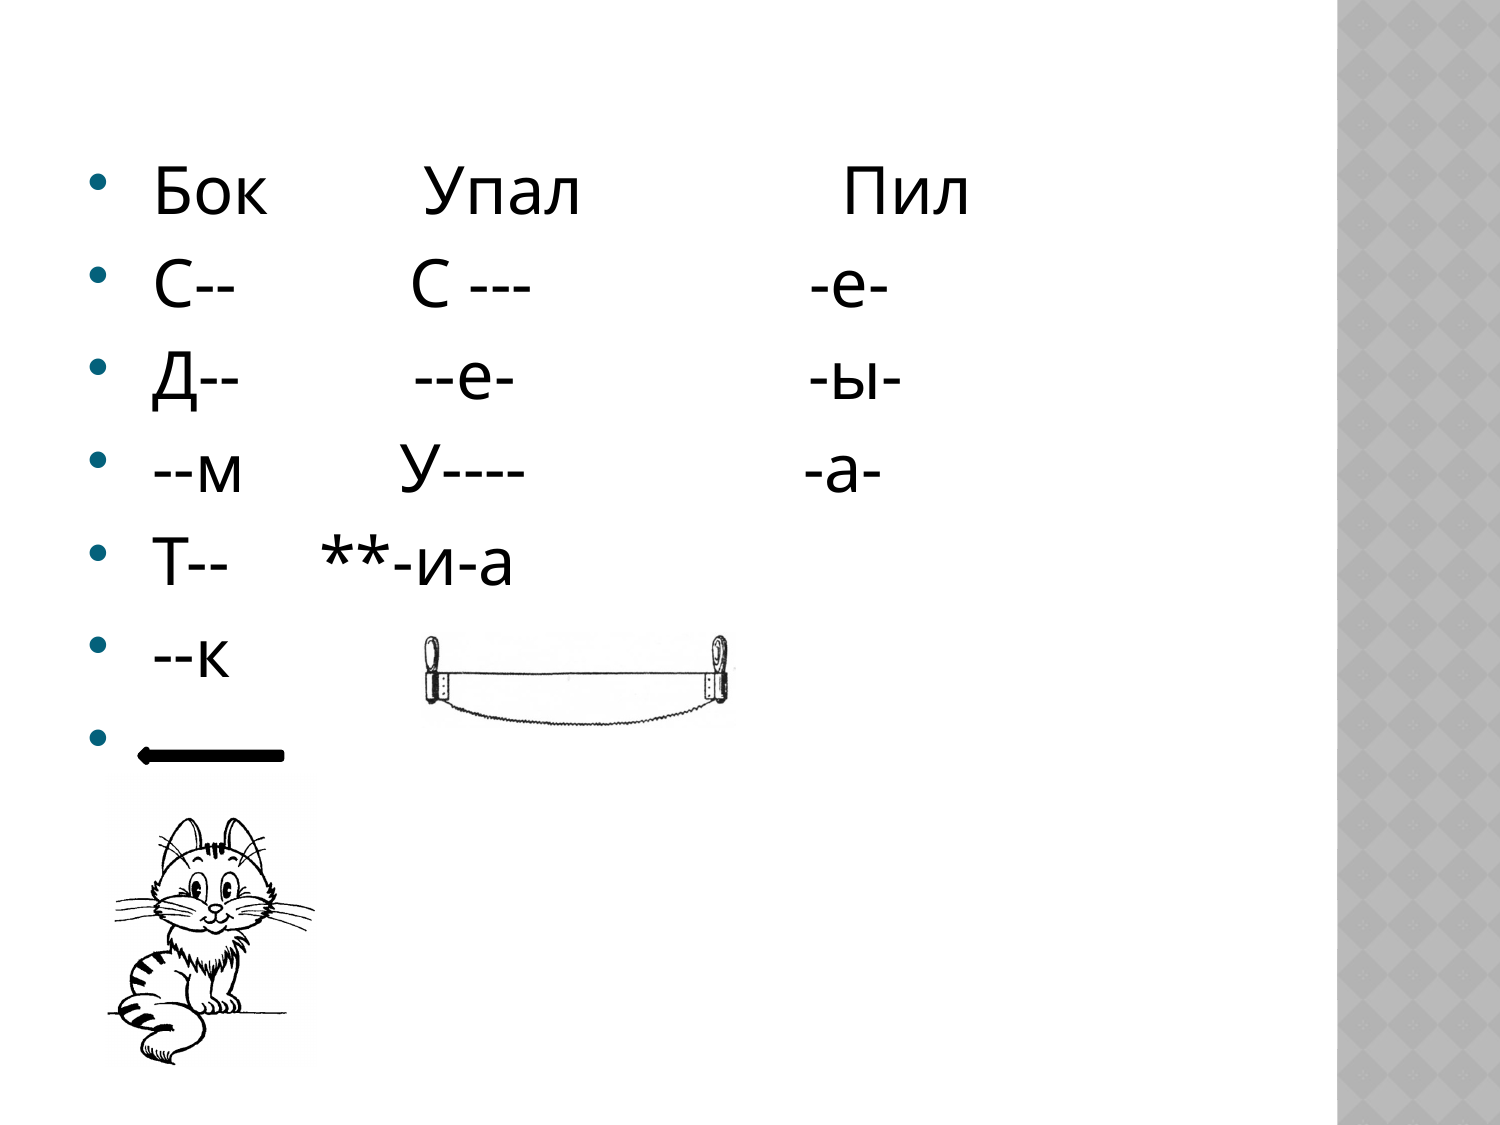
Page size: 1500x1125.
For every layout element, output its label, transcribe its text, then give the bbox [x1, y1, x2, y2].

picture [105, 773, 317, 1067]
list Бок Упал Пил С-- С --- -е- Д-- --е- -ы- --м У---- -а- Т-- **-и-а --к [75, 140, 1263, 1059]
picture [421, 632, 737, 728]
text_box [137, 746, 285, 765]
